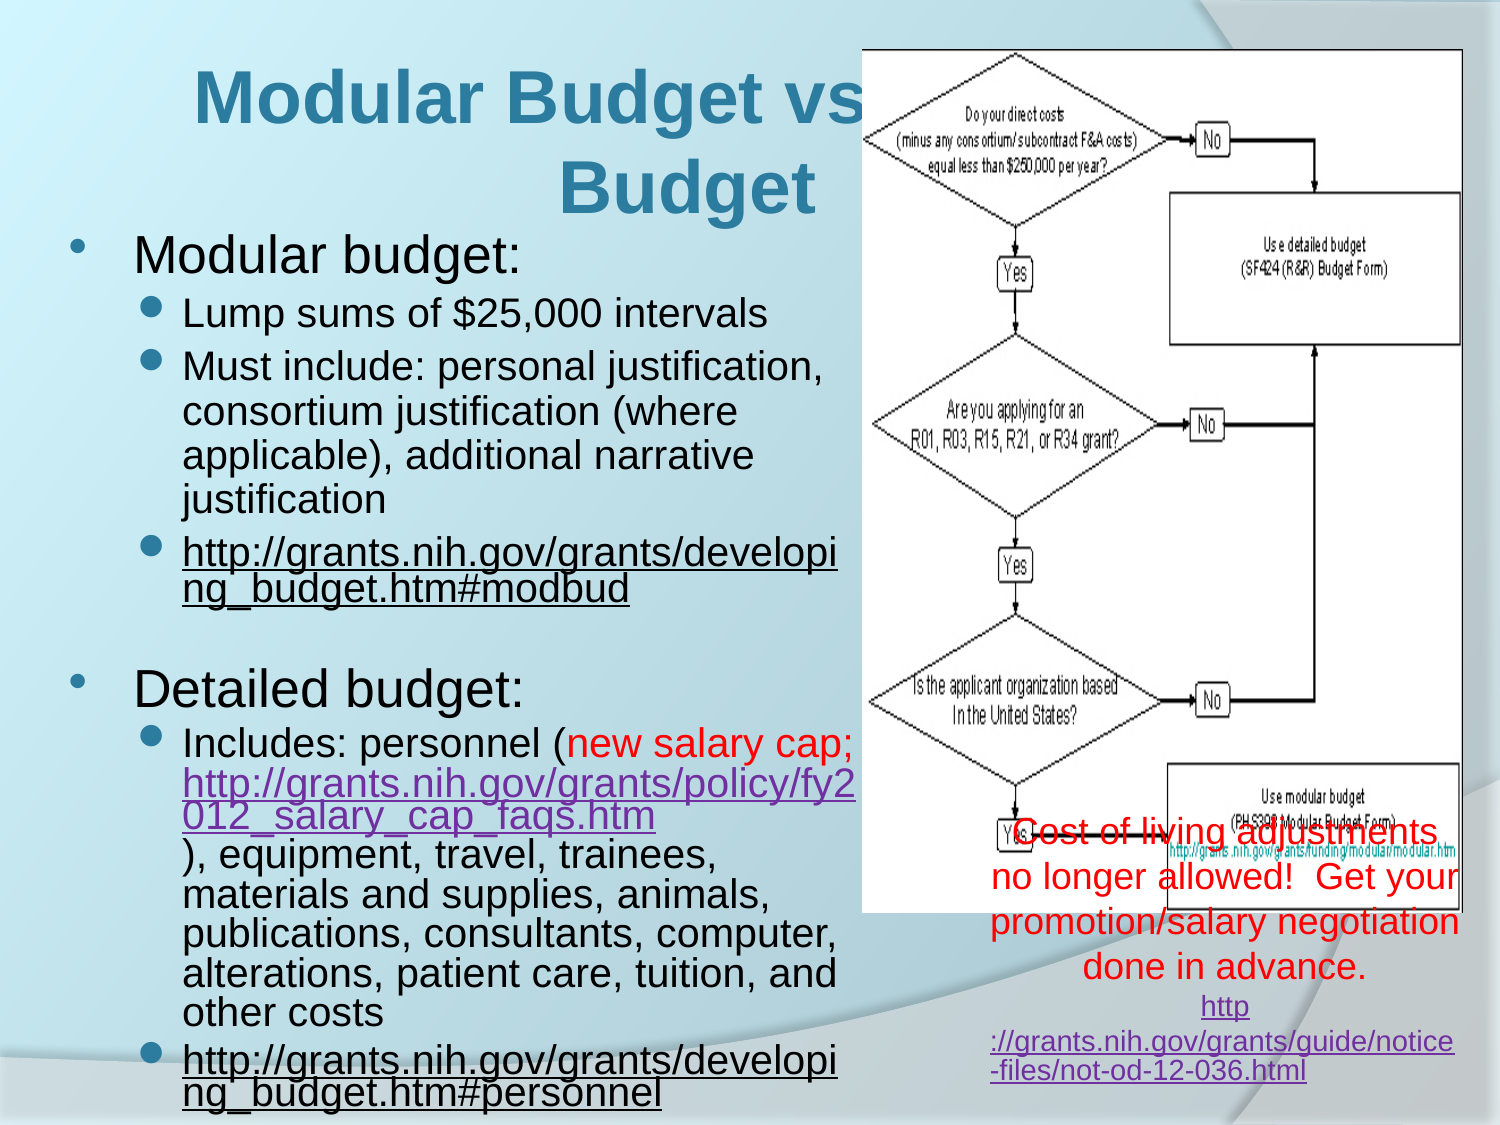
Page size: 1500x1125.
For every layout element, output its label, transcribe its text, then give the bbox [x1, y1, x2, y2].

text_box Cost of living adjustments no longer allowed! Get your promotion/salary negotiation done in advance. http://grants.nih.gov/grants/guide/notice-files/not-od-12-036.html [975, 799, 1475, 1100]
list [862, 49, 1463, 913]
title Modular Budget vs Detailed Budget [75, 45, 854, 224]
list Modular budget: Lump sums of $25,000 intervals Must include: personal justification, consortium justification (where applicable), additional narrative justification http://grants.nih.gov/grants/developing_budget.htm#modbud Detailed budget: Includes: personnel (new salary cap; http://grants.nih.gov/grants/policy/fy2012_salary_cap_faqs.htm), equipment, travel, trainees, materials and supplies, animals, publications, consultants, computer, alterations, patient care, tuition, and other costs http://grants.nih.gov/grants/developing_budget.htm#personnel [50, 224, 875, 1088]
